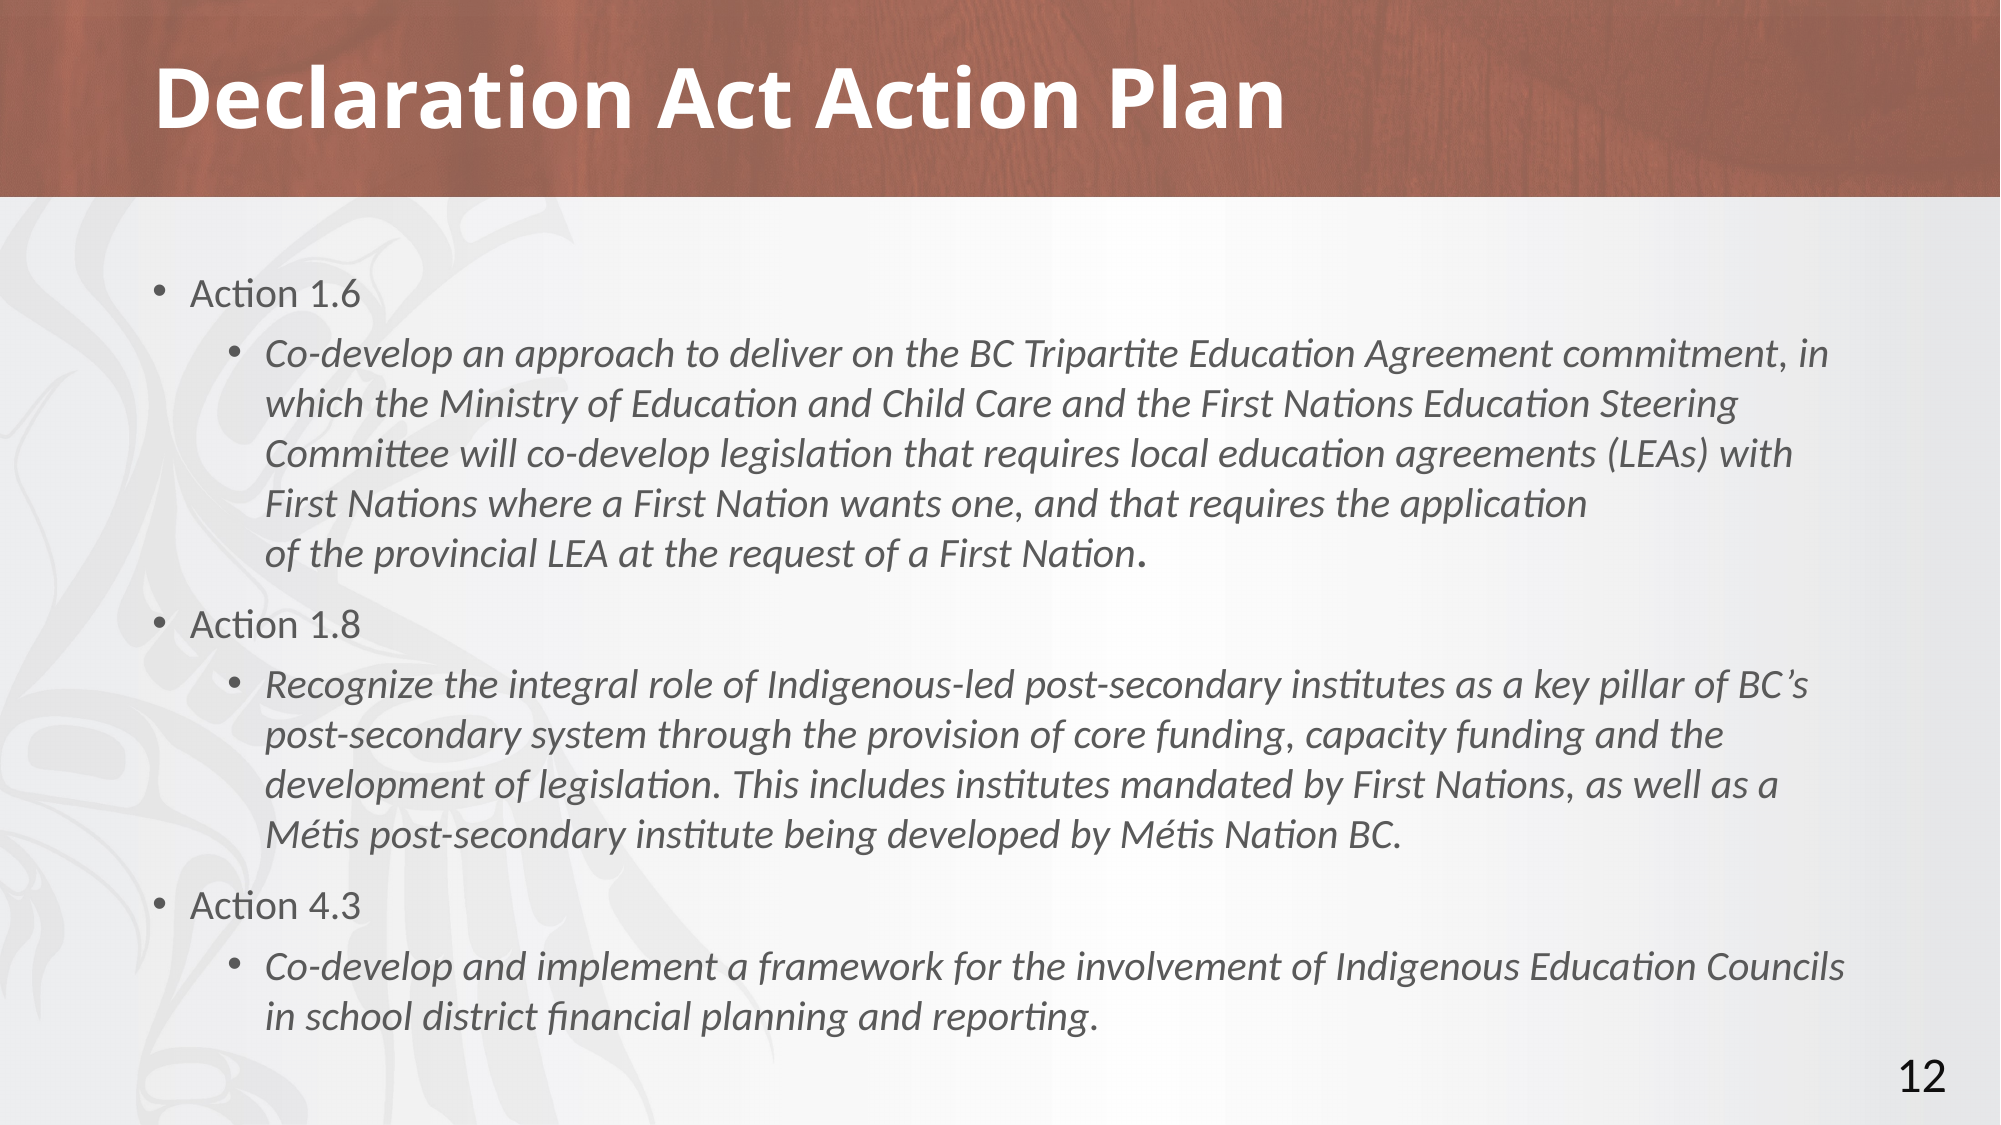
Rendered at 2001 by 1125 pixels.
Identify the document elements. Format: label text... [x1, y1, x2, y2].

slide_number 12 [1727, 1042, 1962, 1103]
list Action 1.6 Co-develop an approach to deliver on the BC Tripartite Education Agreement commitment, in which the Ministry of Education and Child Care and the First Nations Education Steering Committee will co-develop legislation that requires local education agreements (LEAs) with First Nations where a First Nation wants one, and that requires the application of the provincial LEA at the request of a First Nation. Action 1.8 Recognize the integral role of Indigenous-led post-secondary institutes as a key pillar of BC’s post-secondary system through the provision of core funding, capacity funding and the development of legislation. This includes institutes mandated by First Nations, as well as a Métis post-secondary institute being developed by Métis Nation BC. Action 4.3 Co-develop and implement a framework for the involvement of Indigenous Education Councils in school district financial planning and reporting. [137, 257, 1863, 1014]
title Declaration Act Action Plan [137, 28, 1863, 177]
